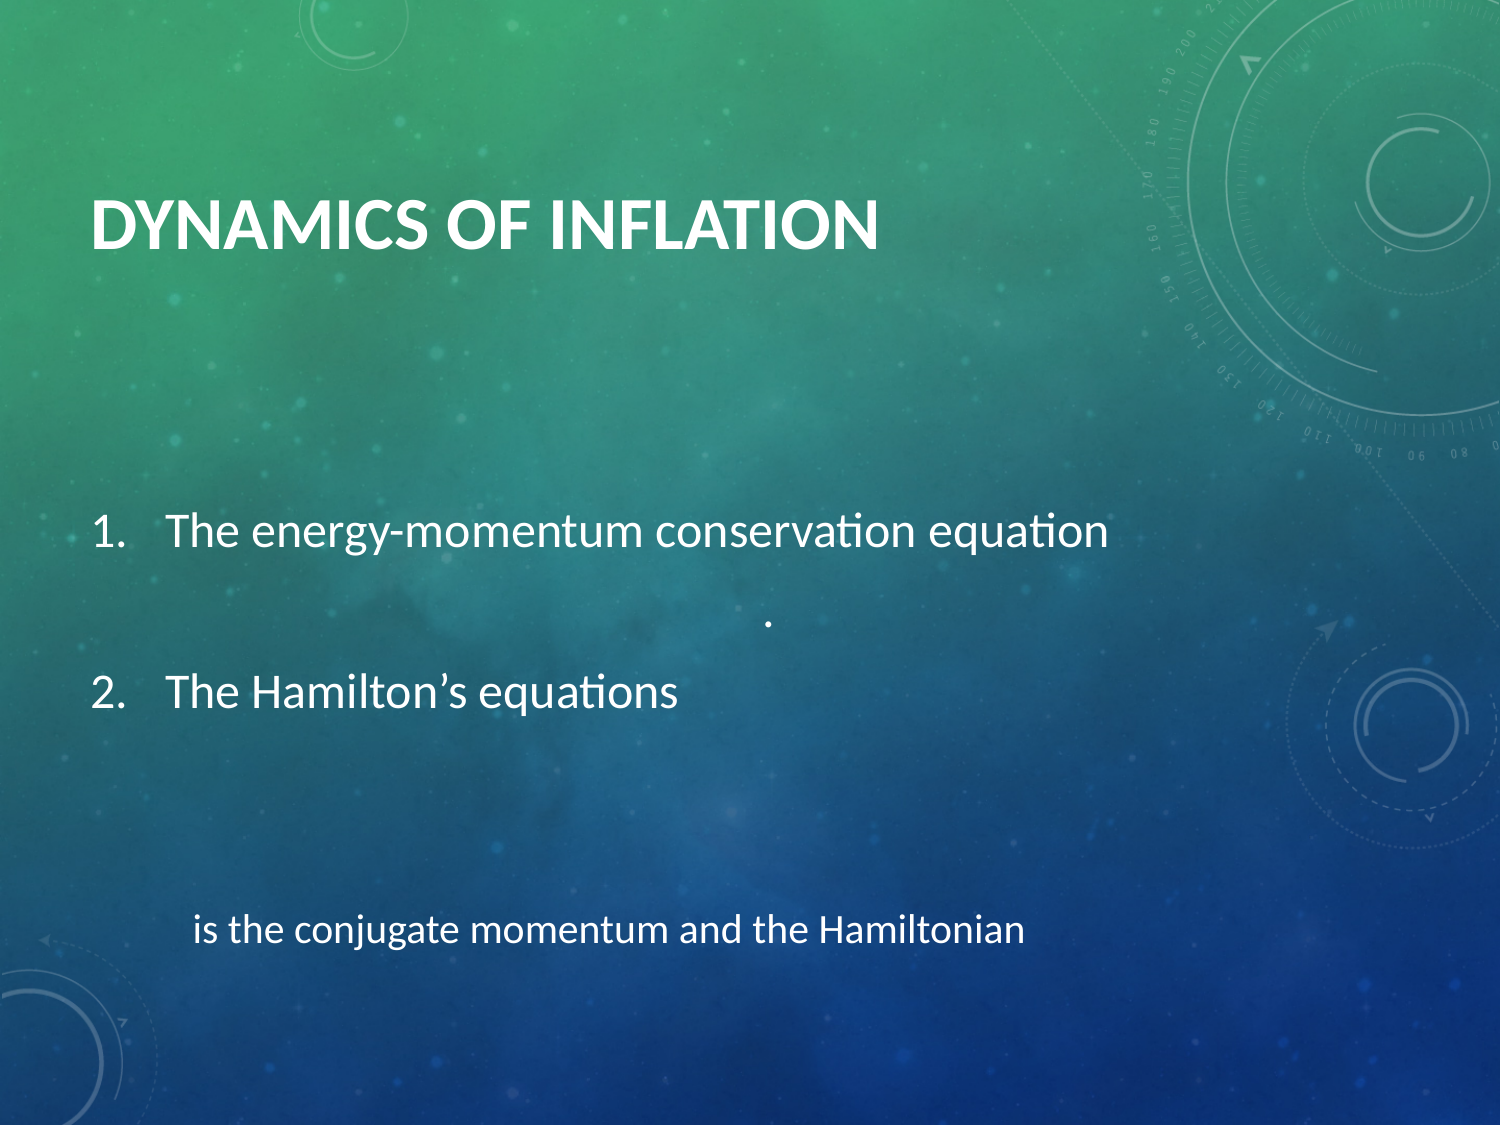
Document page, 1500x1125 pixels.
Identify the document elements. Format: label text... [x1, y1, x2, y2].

title Dynamics of inflation [75, 99, 1350, 339]
picture [0, 0, 1500, 1125]
